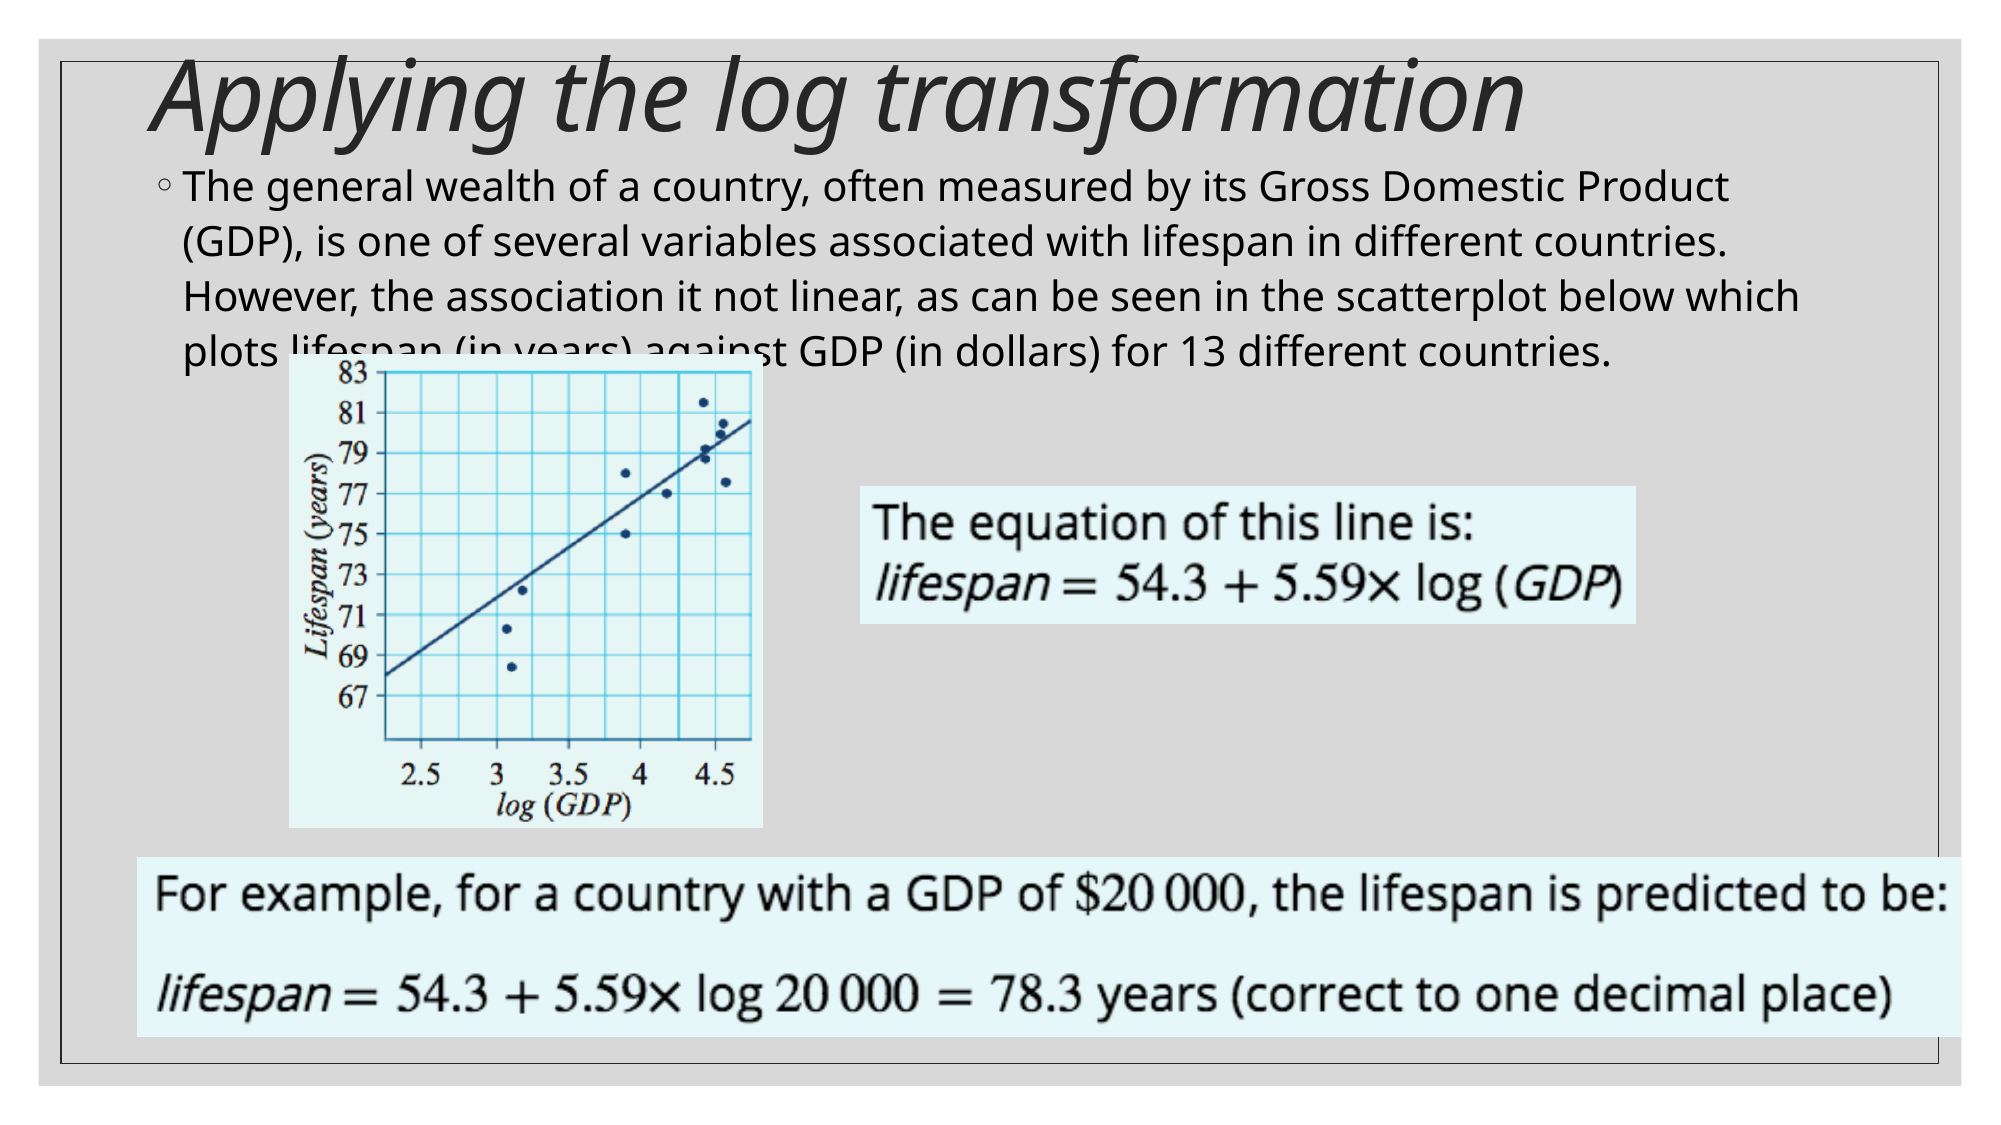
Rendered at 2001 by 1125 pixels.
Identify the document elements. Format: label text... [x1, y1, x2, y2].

list The general wealth of a country, often measured by its Gross Domestic Product (GDP), is one of several variables associated with lifespan in different countries. However, the association it not linear, as can be seen in the scatterplot below which plots lifespan (in years) against GDP (in dollars) for 13 different countries. [137, 146, 1863, 856]
picture [137, 857, 1961, 1037]
picture [289, 354, 763, 828]
title Applying the log transformation [137, 0, 1863, 146]
picture [860, 486, 1636, 624]
